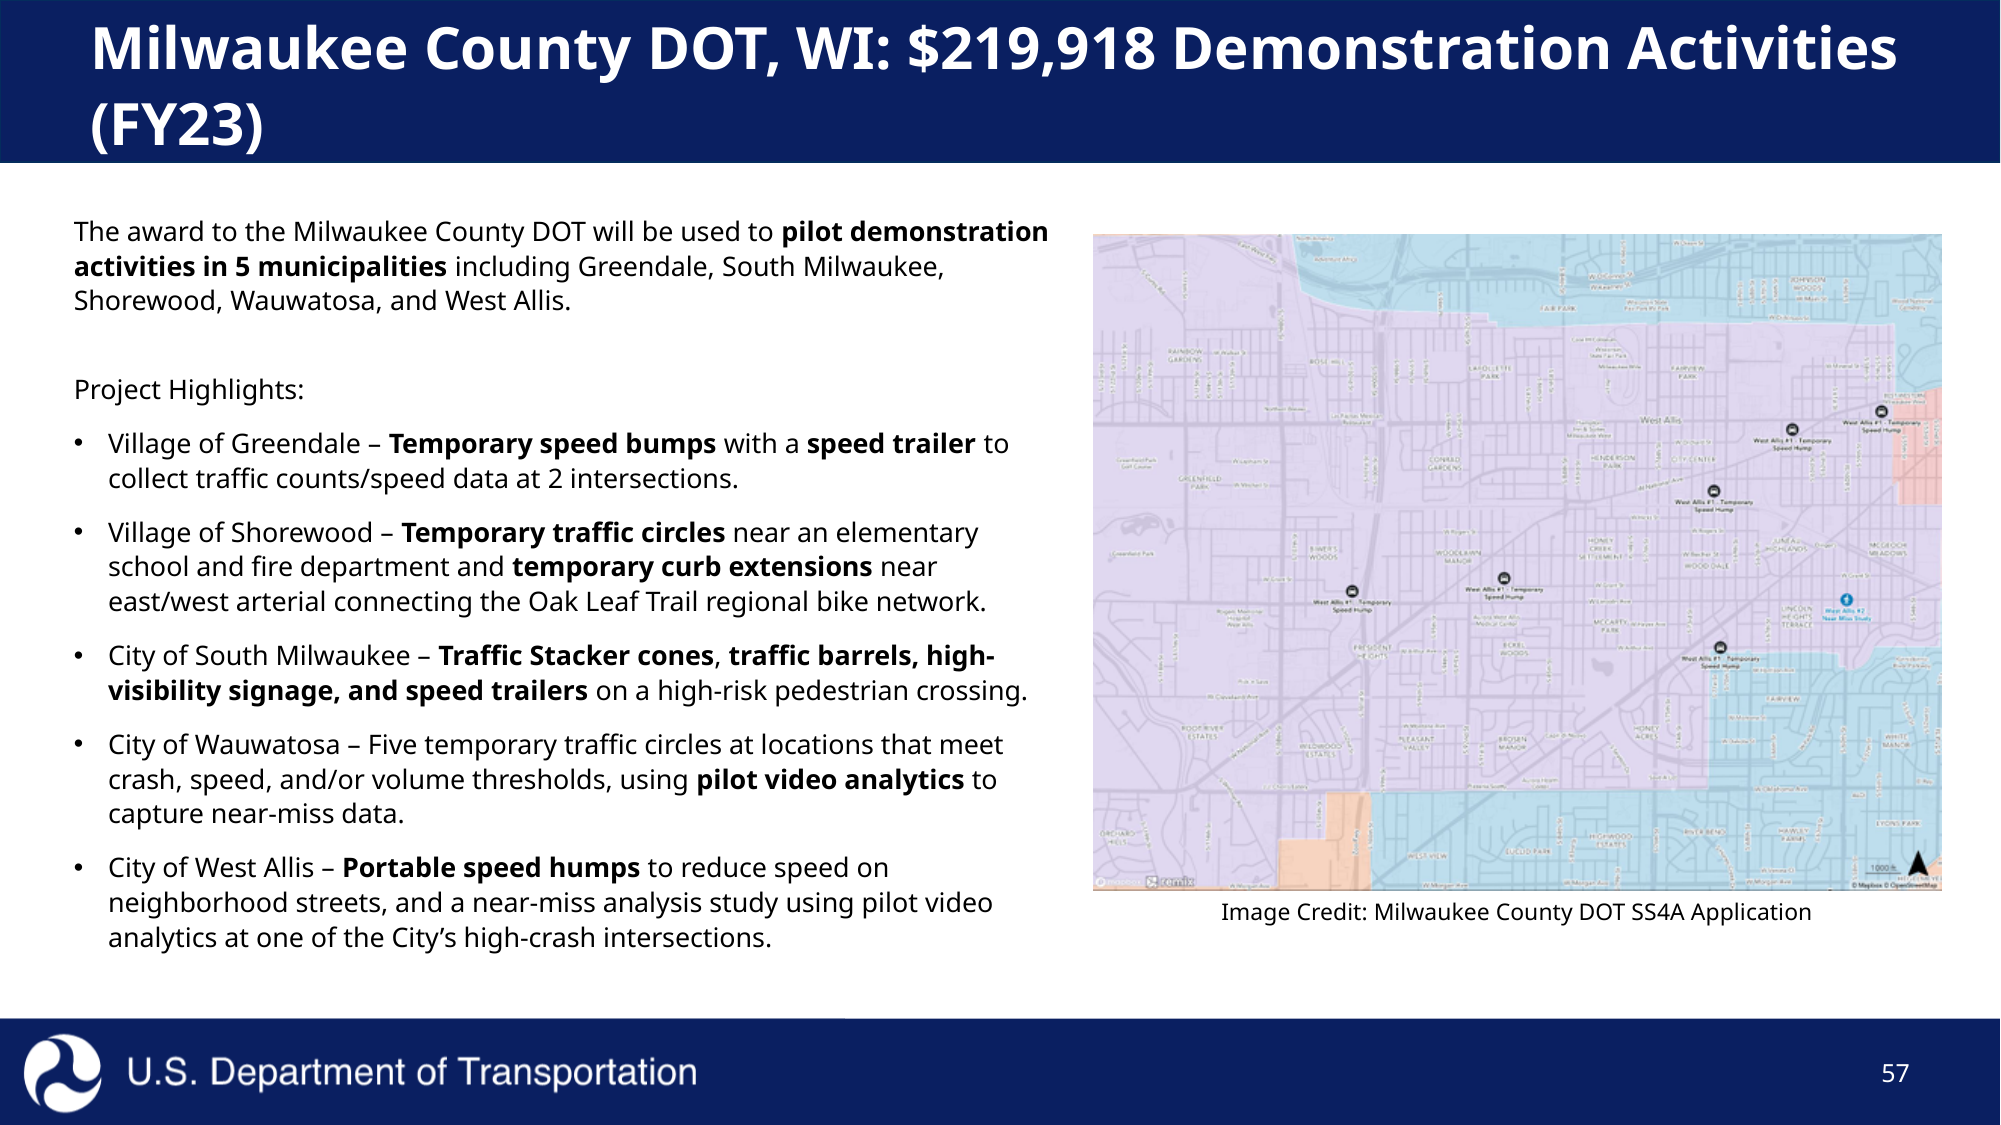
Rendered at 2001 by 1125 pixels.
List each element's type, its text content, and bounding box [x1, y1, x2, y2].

title Milwaukee County DOT, WI: $219,918 Demonstration Activities (FY23) [75, 0, 1968, 163]
text_box Image Credit: Milwaukee County DOT SS4A Application [1093, 891, 1942, 933]
list The award to the Milwaukee County DOT will be used to pilot demonstration activities in 5 municipalities including Greendale, South Milwaukee, Shorewood, Wauwatosa, and West Allis. Project Highlights: Village of Greendale – Temporary speed bumps with a speed trailer to collect traffic counts/speed data at 2 intersections. Village of Shorewood – Temporary traffic circles near an elementary school and fire department and temporary curb extensions near east/west arterial connecting the Oak Leaf Trail regional bike network. City of South Milwaukee – Traffic Stacker cones, traffic barrels, high-visibility signage, and speed trailers on a high-risk pedestrian crossing. City of Wauwatosa – Five temporary traffic circles at locations that meet crash, speed, and/or volume thresholds, using pilot video analytics to capture near-miss data. City of West Allis – Portable speed humps to reduce speed on neighborhood streets, and a near-miss analysis study using pilot video analytics at one of the City’s high-crash intersections. [58, 204, 1078, 974]
picture [0, 1018, 844, 1125]
picture [1093, 234, 1942, 891]
